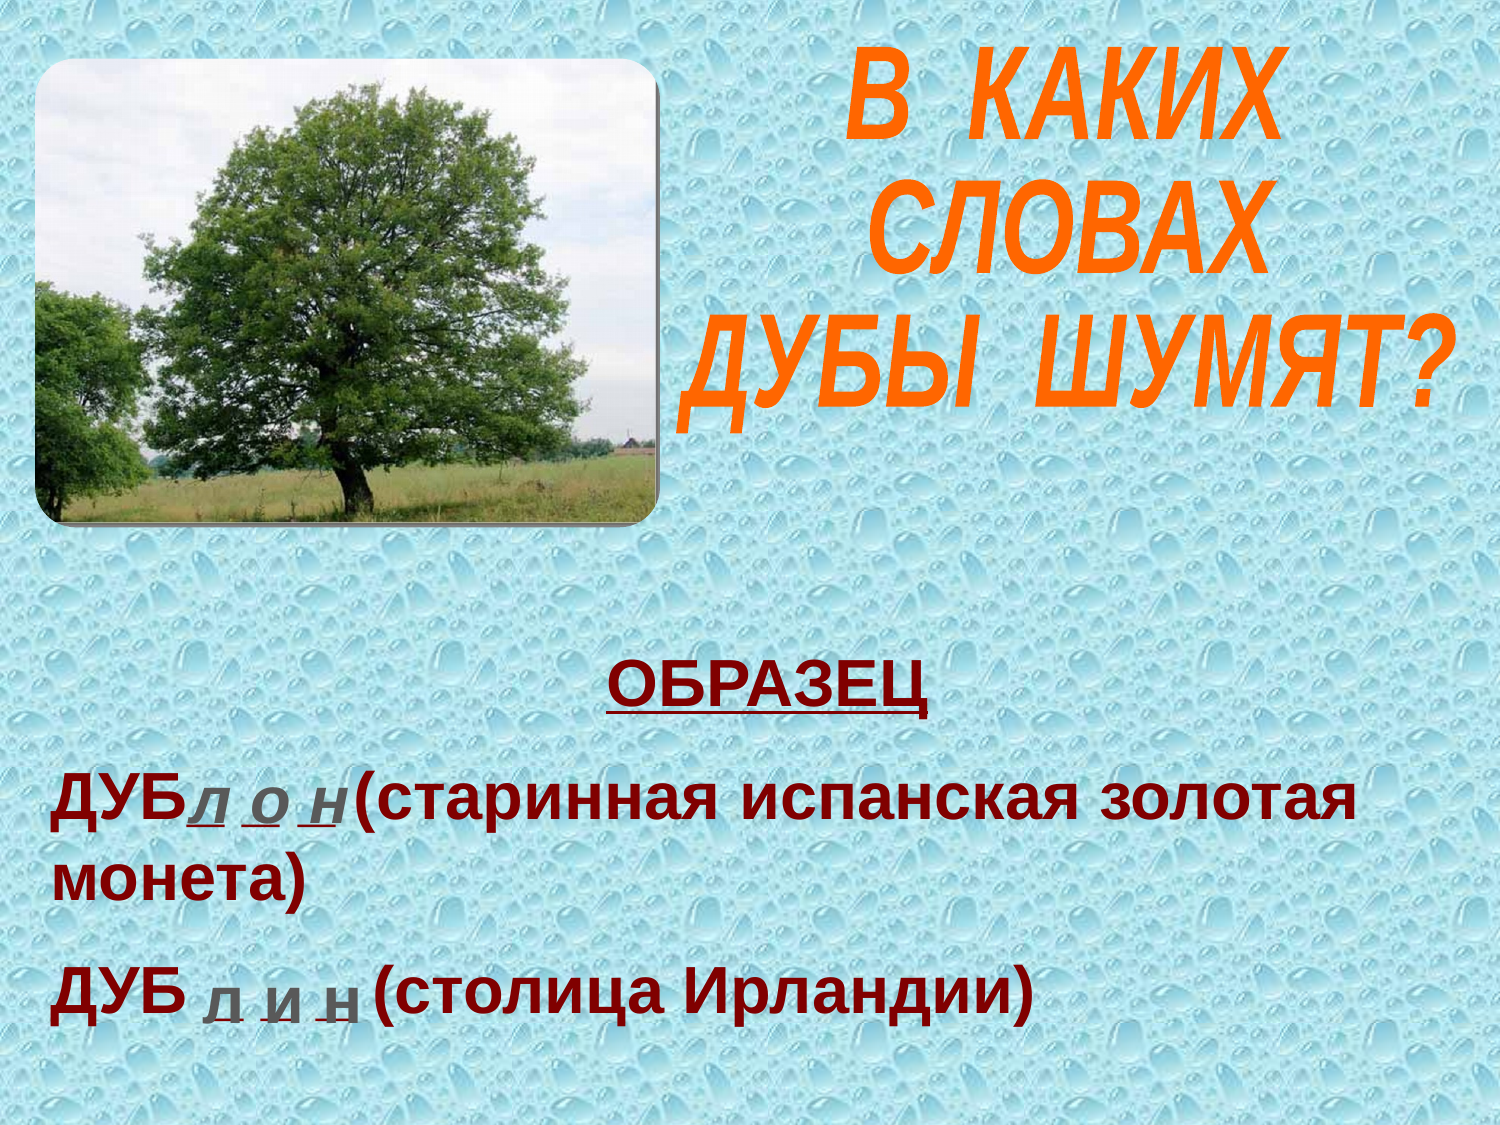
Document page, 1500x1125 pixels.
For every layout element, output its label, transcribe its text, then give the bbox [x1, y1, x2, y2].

picture [0, 0, 1500, 1125]
text_box л о н [175, 749, 434, 845]
text_box ОБРАЗЕЦ ДУБ_ _ _ (старинная испанская золотая монета) ДУБ _ _ _ (столица Ирландии) [35, 632, 1500, 1034]
text_box л и н [187, 949, 481, 1044]
